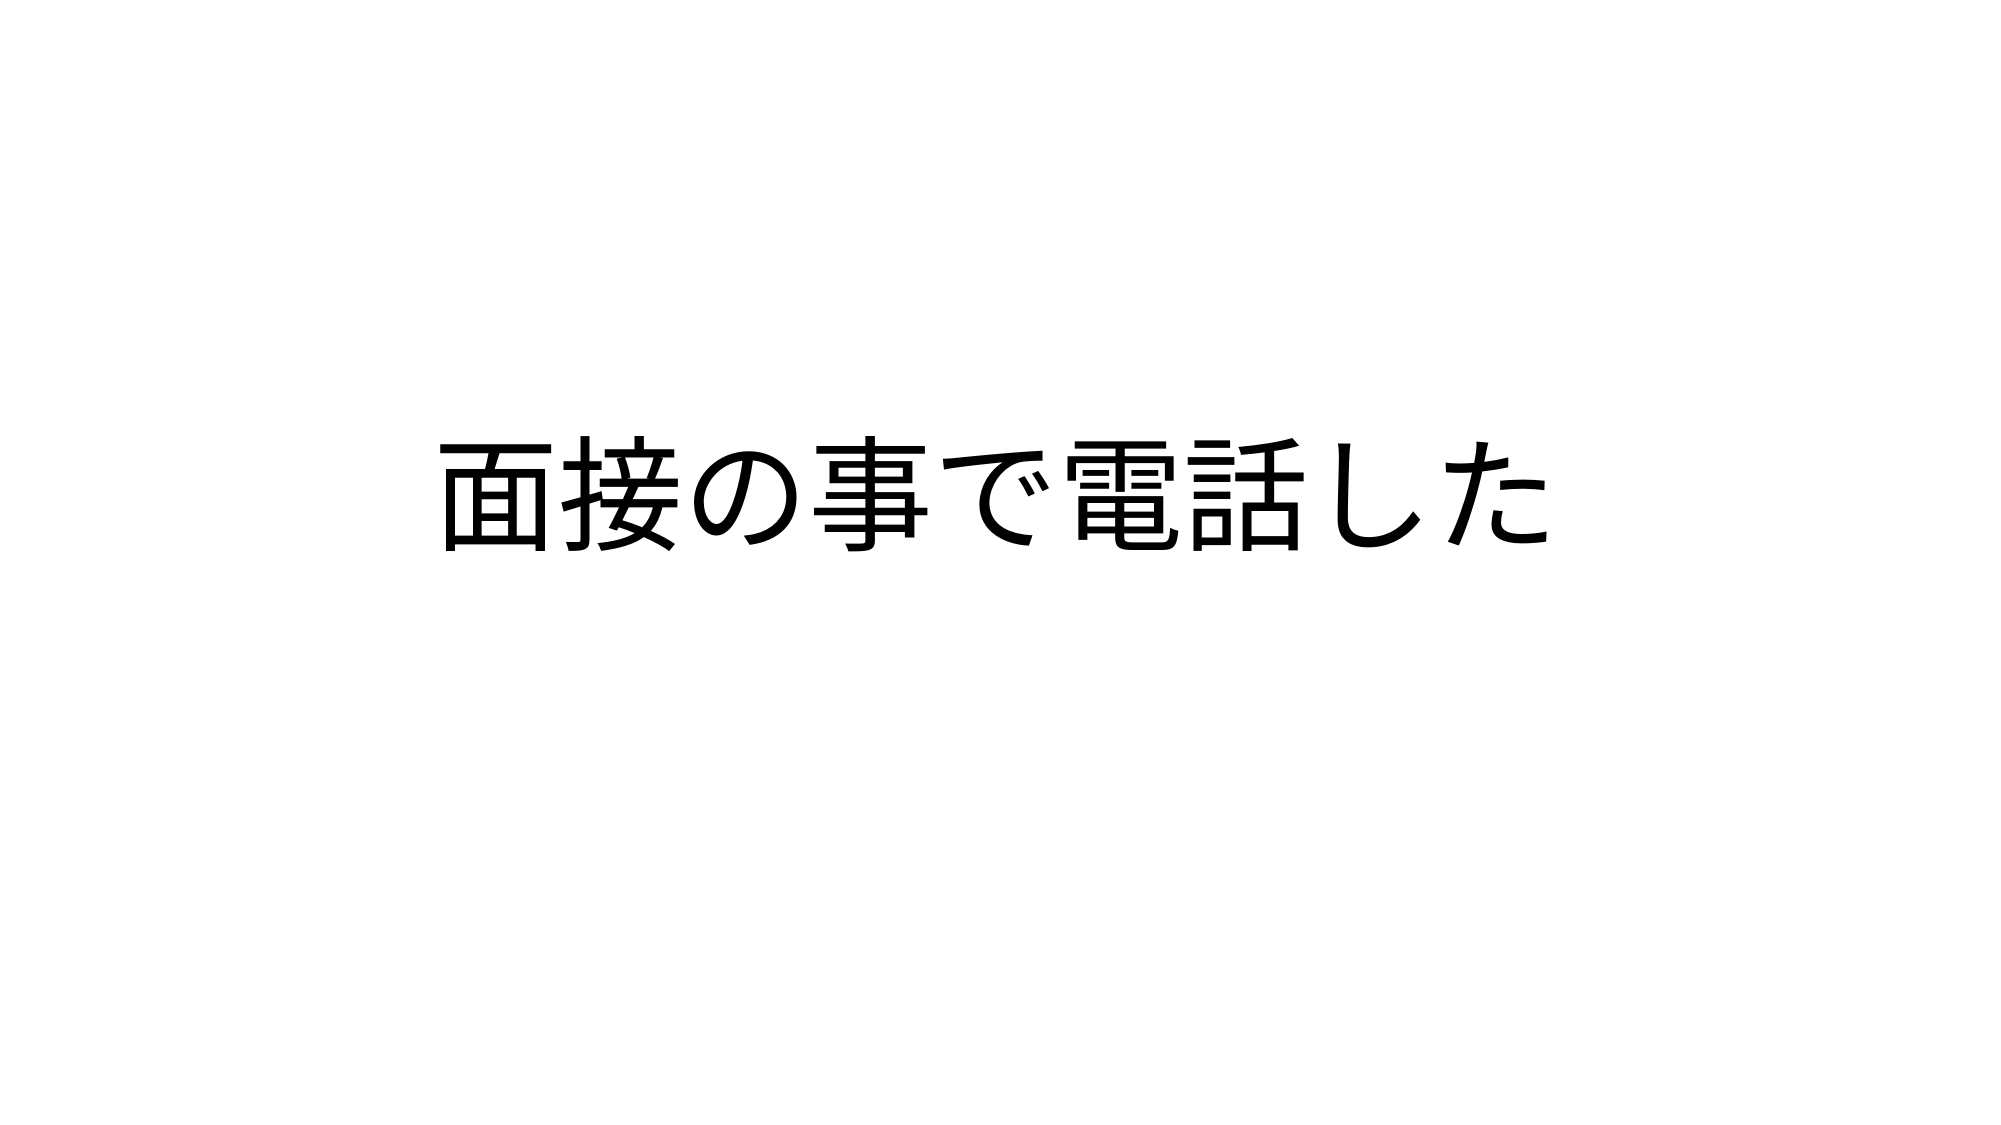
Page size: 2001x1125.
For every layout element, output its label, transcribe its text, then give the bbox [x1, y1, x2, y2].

title 面接の事で電話した [190, 184, 1803, 576]
